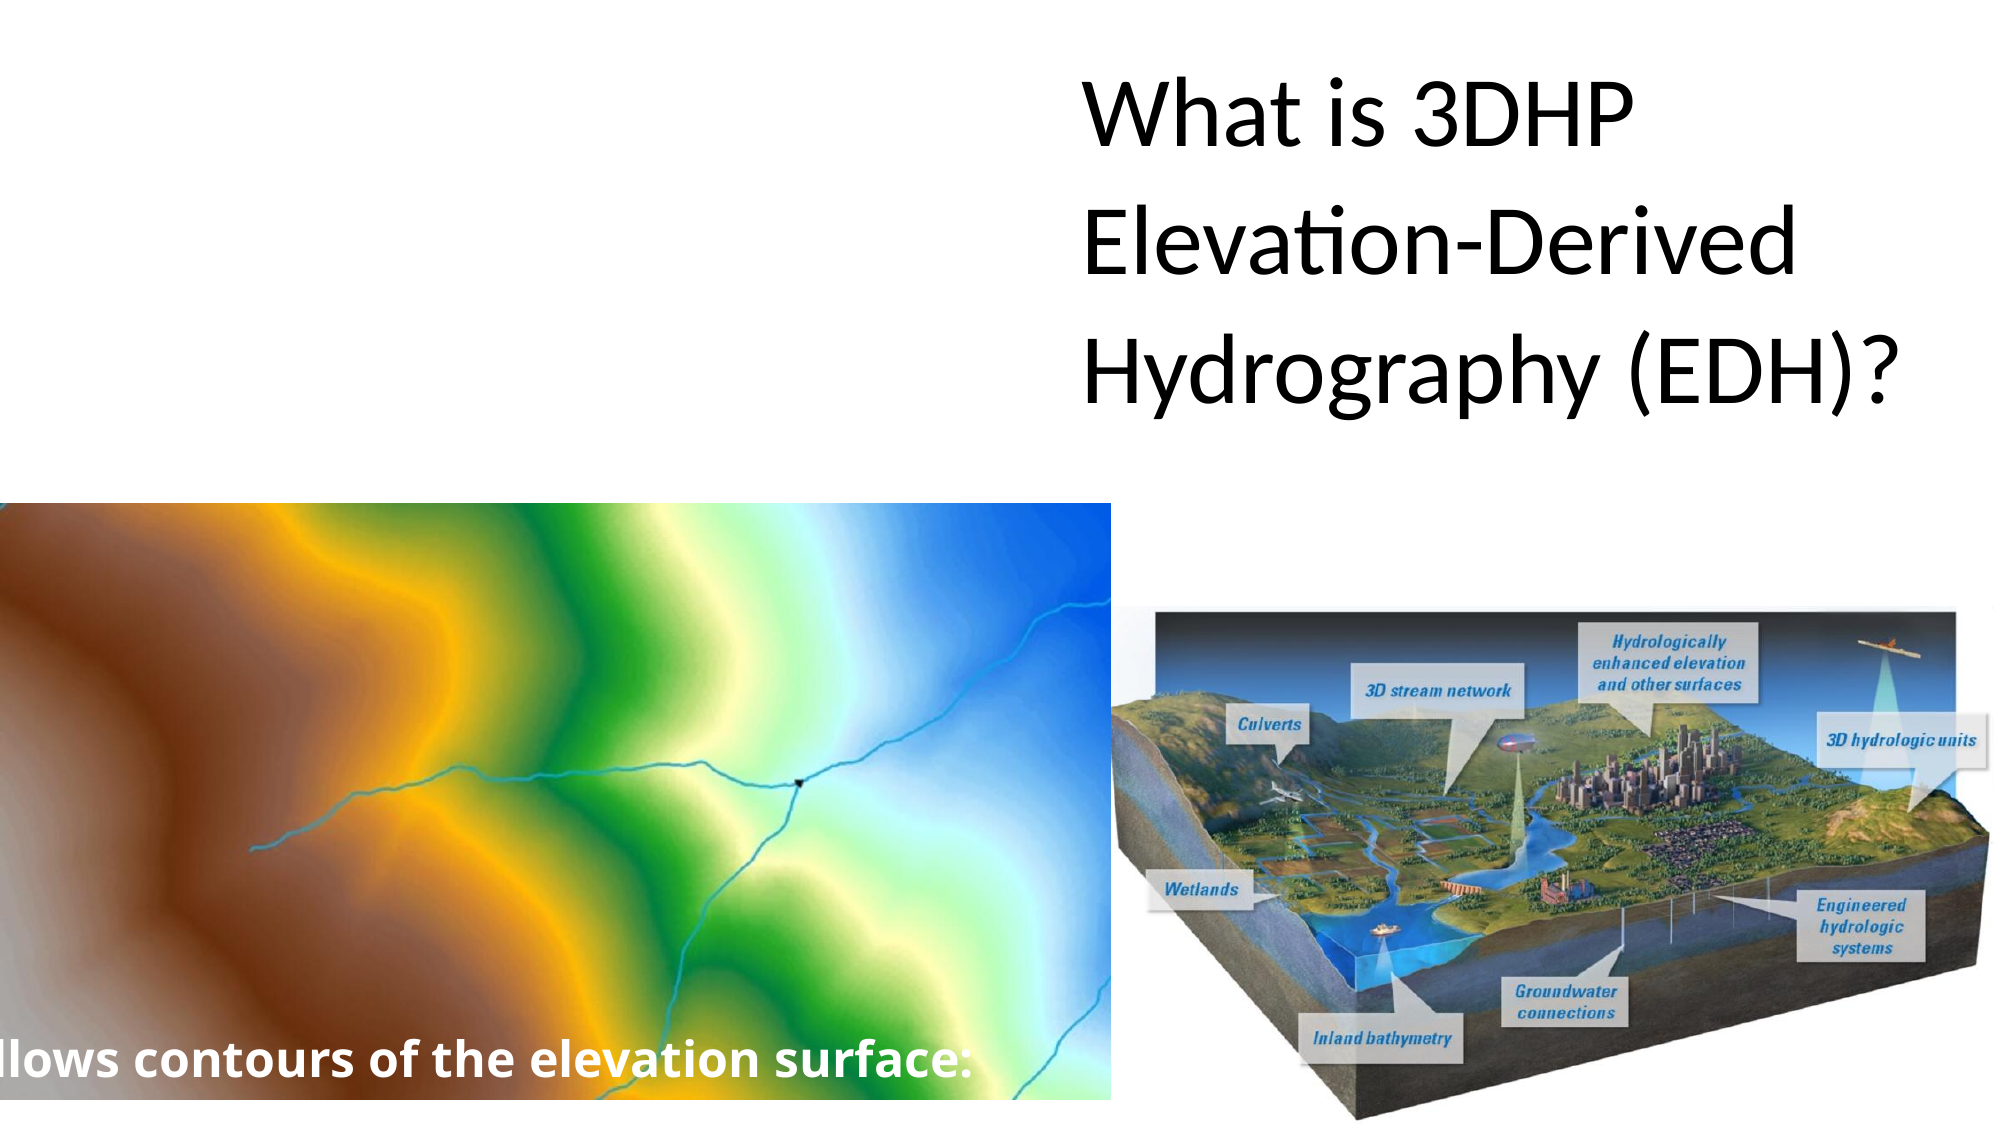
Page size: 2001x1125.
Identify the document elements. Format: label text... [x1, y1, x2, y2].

picture [0, 502, 1998, 1125]
title What is 3DHP Elevation-Derived Hydrography (EDH)? [1066, 0, 1997, 551]
